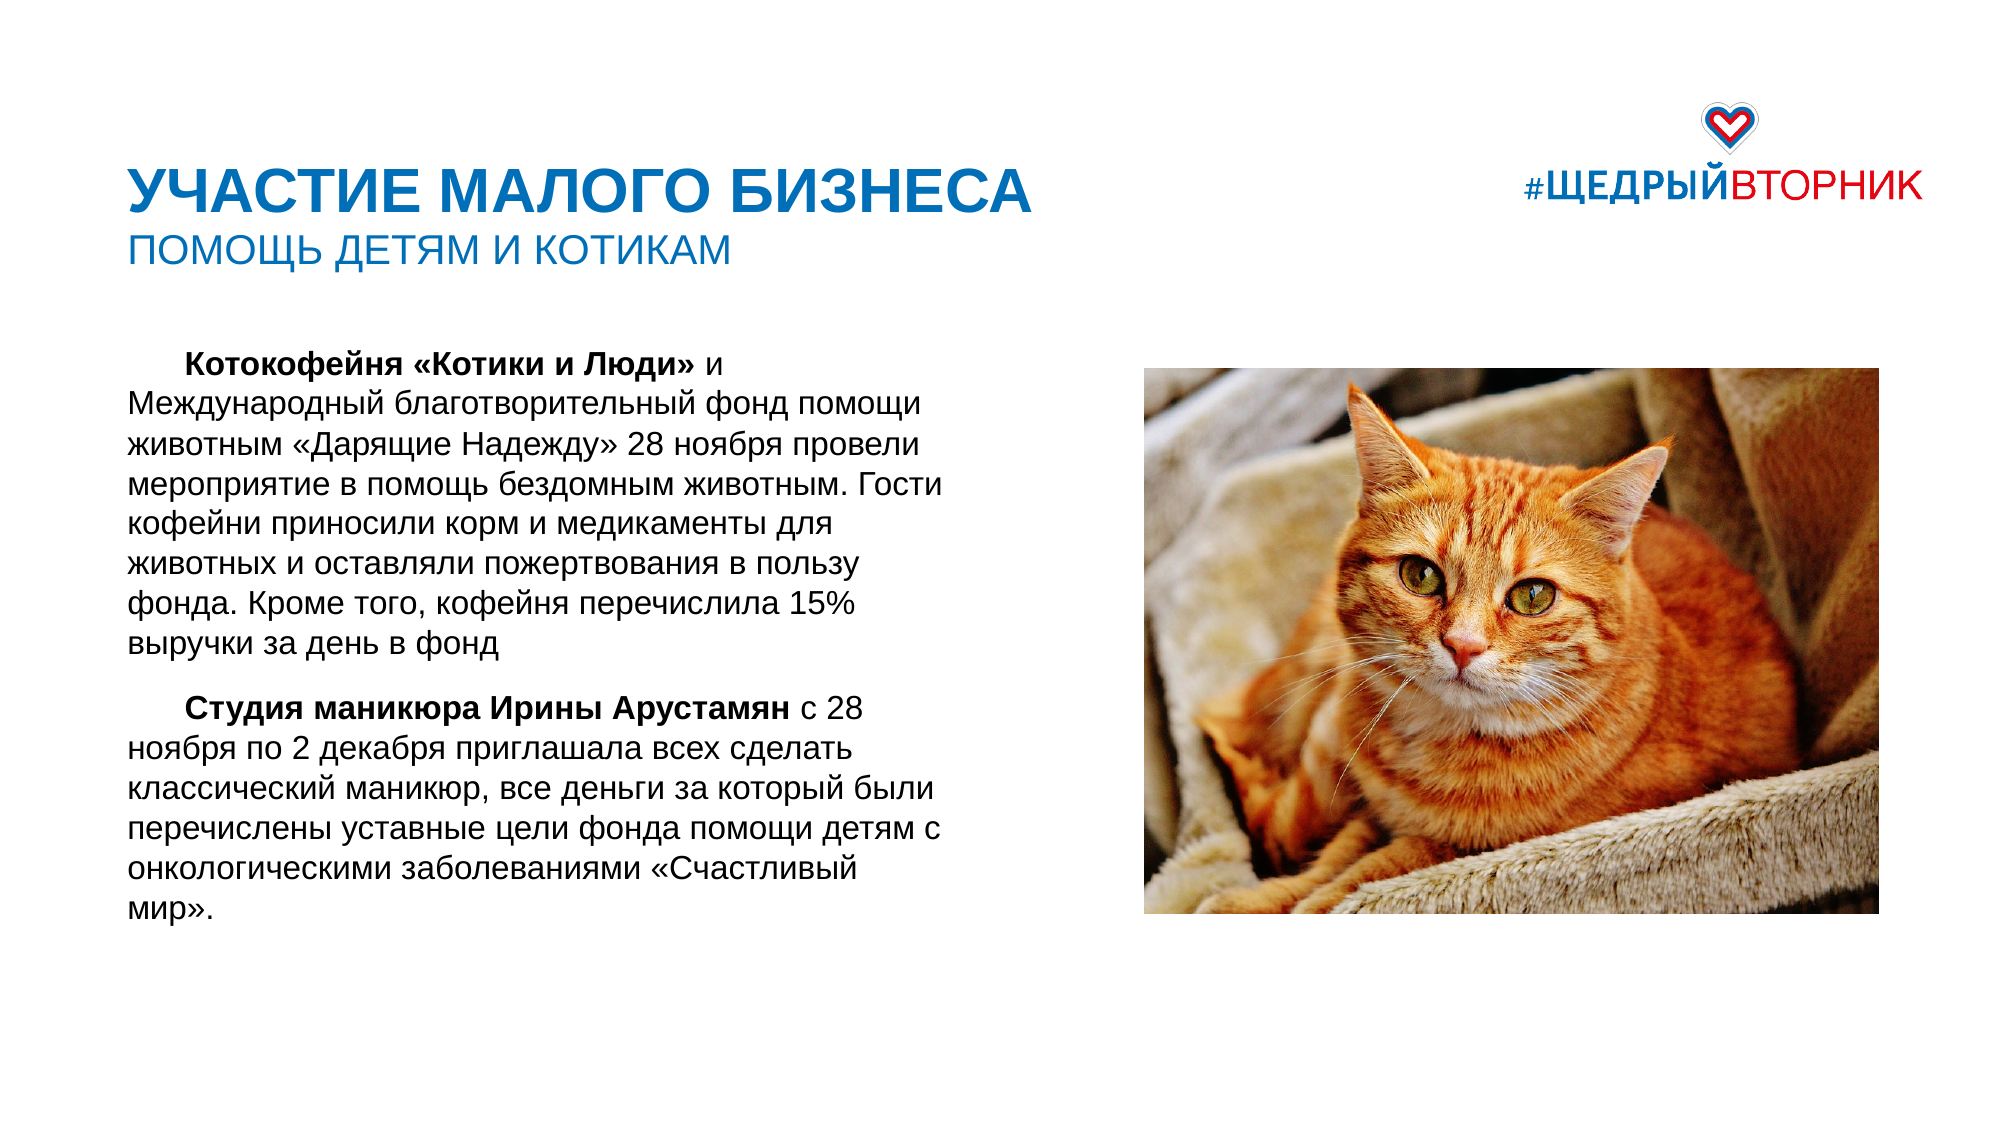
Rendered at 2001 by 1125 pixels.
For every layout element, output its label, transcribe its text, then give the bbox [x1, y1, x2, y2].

list Помощь детям и котикам [127, 217, 1145, 276]
list Котокофейня «Котики и Люди» и Международный благотворительный фонд помощи животным «Дарящие Надежду» 28 ноября провели мероприятие в помощь бездомным животным. Гости кофейни приносили корм и медикаменты для животных и оставляли пожертвования в пользу фонда. Кроме того, кофейня перечислила 15% выручки за день в фонд Студия маникюра Ирины Арустамян с 28 ноября по 2 декабря приглашала всех сделать классический маникюр, все деньги за который были перечислены уставные цели фонда помощи детям с онкологическими заболеваниями «Счастливый мир». [127, 276, 1833, 1068]
picture [1524, 102, 1923, 204]
title Участие малого бизнеса [127, 157, 1145, 217]
picture [1144, 368, 1879, 914]
